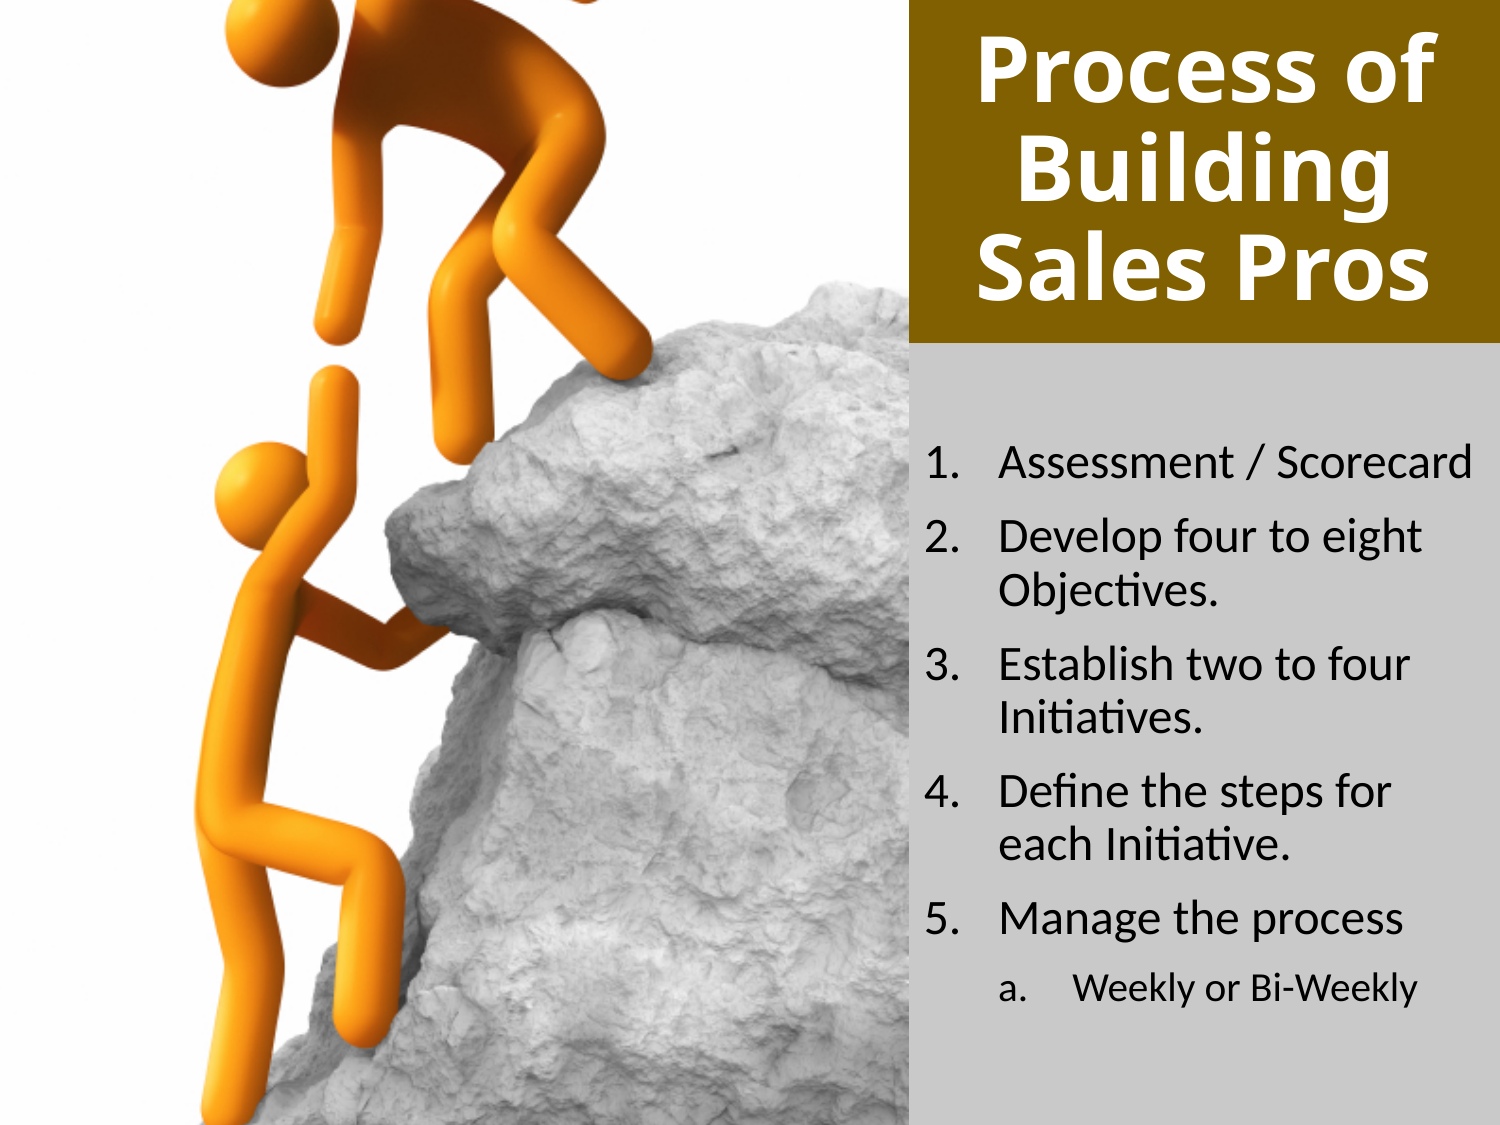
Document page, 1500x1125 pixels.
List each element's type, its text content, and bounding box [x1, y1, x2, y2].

picture [0, 0, 909, 1125]
title Process of Building Sales Pros [909, 0, 1500, 343]
list Assessment / Scorecard Develop four to eight Objectives. Establish two to four Initiatives. Define the steps for each Initiative. Manage the process Weekly or Bi-Weekly [909, 343, 1500, 1125]
